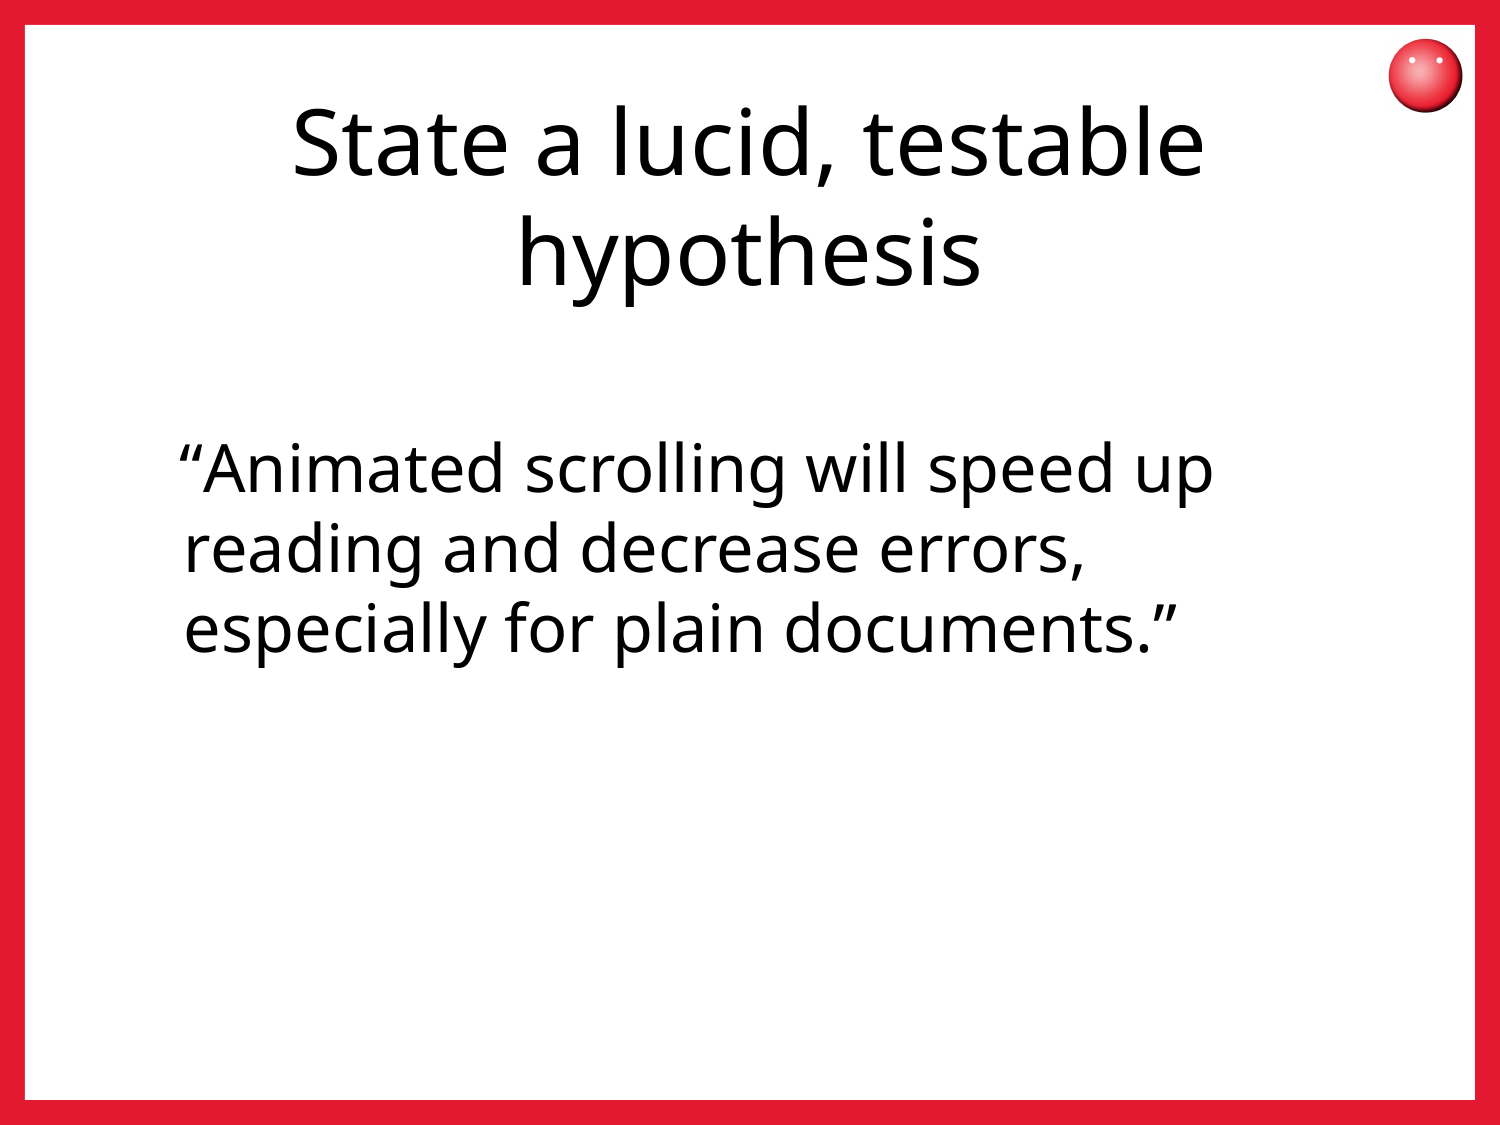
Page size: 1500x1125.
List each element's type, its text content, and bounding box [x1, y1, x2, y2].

list “Animated scrolling will speed up reading and decrease errors, especially for plain documents.” [112, 324, 1388, 1001]
title State a lucid, testable hypothesis [112, 99, 1388, 288]
picture [1387, 37, 1464, 114]
